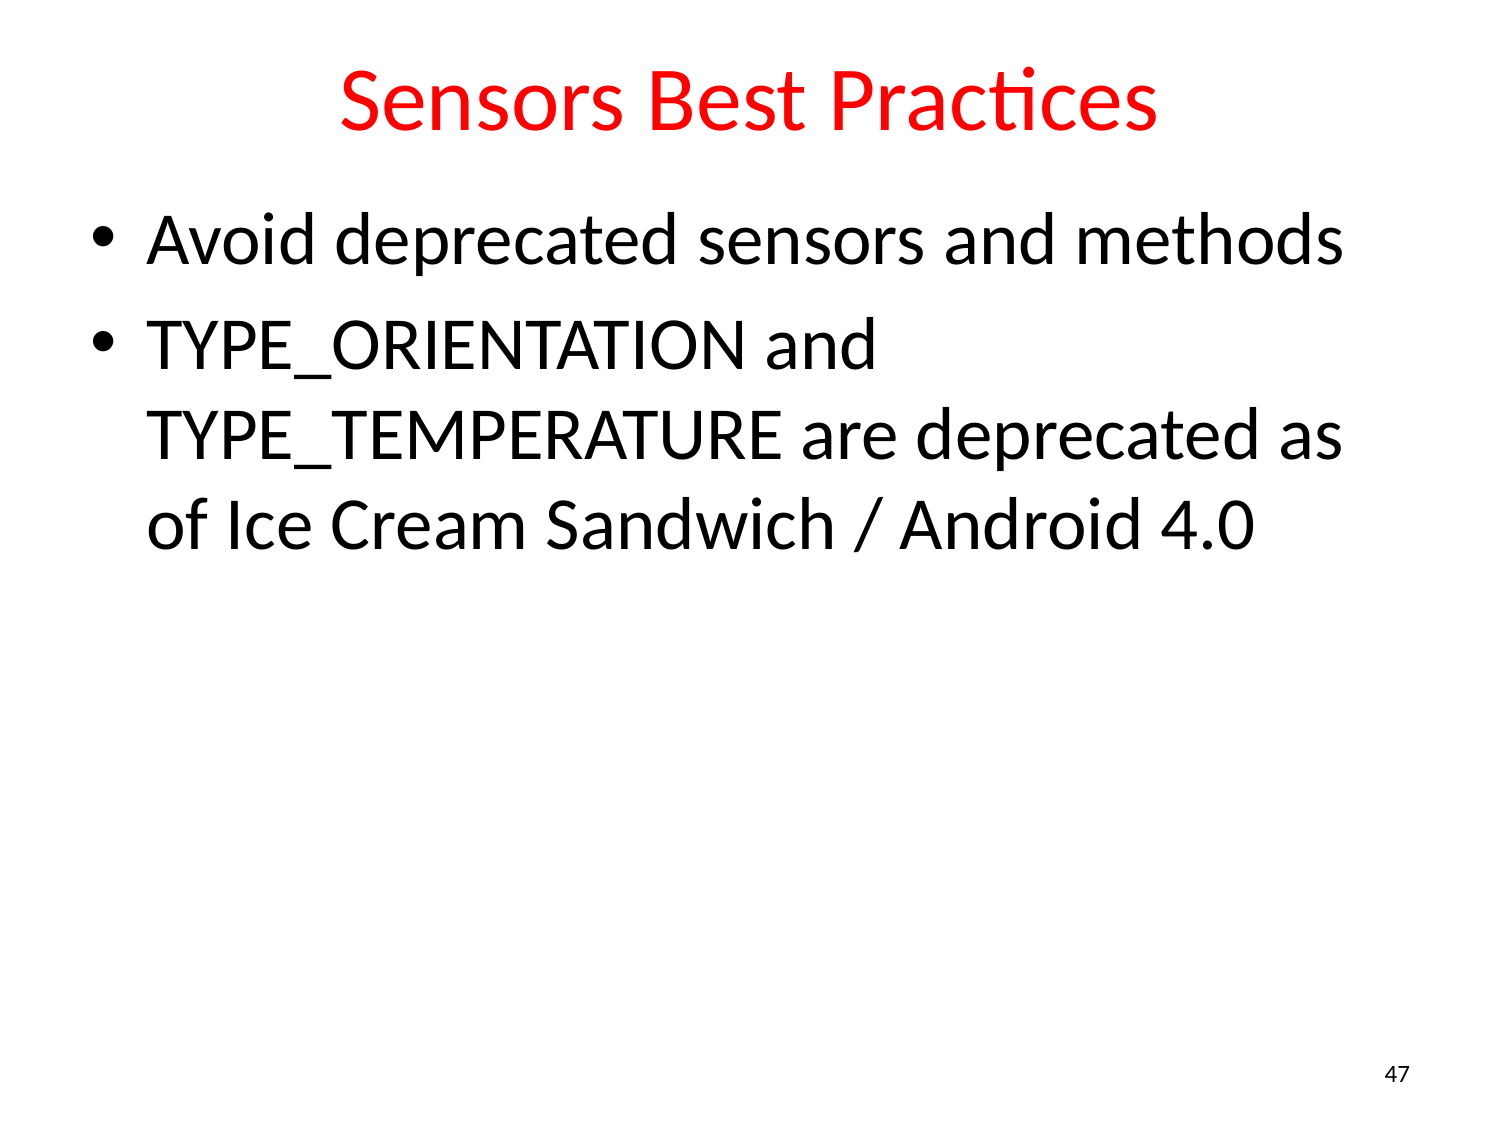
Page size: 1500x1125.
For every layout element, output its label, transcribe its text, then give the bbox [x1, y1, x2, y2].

list Avoid deprecated sensors and methods TYPE_ORIENTATION and TYPE_TEMPERATURE are deprecated as of Ice Cream Sandwich / Android 4.0 [75, 182, 1425, 1038]
slide_number 47 [1074, 1042, 1425, 1103]
title Sensors Best Practices [75, 0, 1425, 182]
